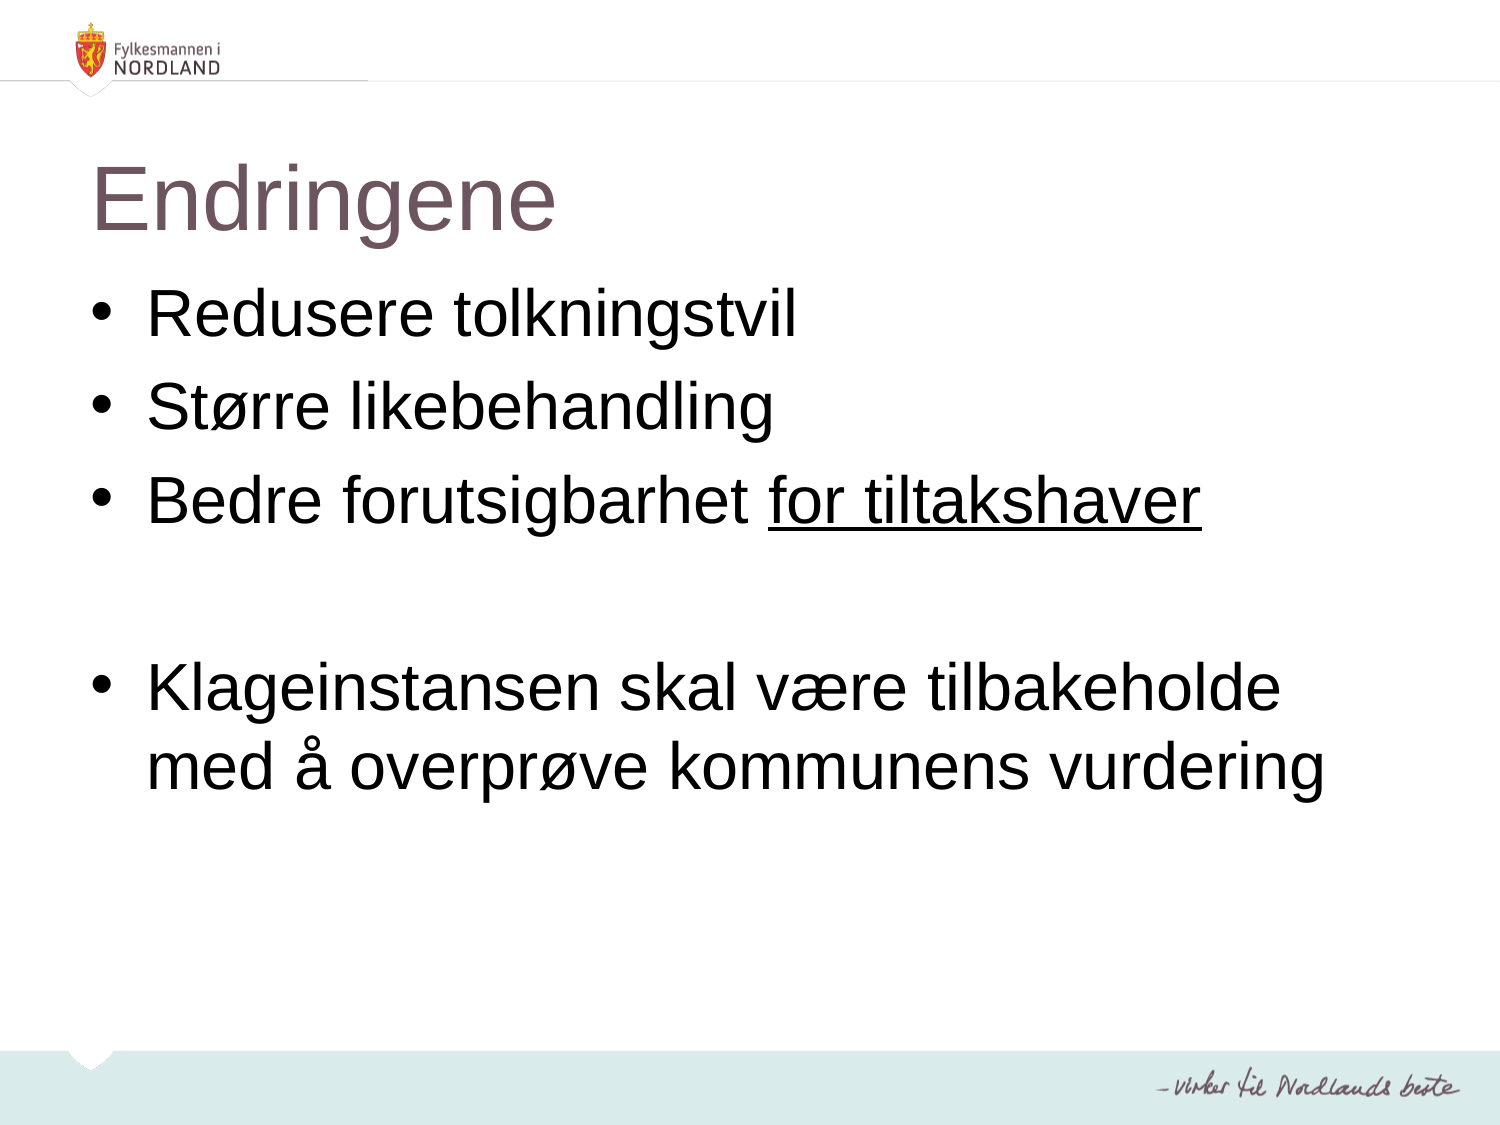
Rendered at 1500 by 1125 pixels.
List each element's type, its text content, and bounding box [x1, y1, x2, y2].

title Endringene [75, 127, 1425, 260]
list Redusere tolkningstvil Større likebehandling Bedre forutsigbarhet for tiltakshaver Klageinstansen skal være tilbakeholde med å overprøve kommunens vurdering [75, 262, 1425, 1005]
picture [0, 0, 1500, 108]
picture [0, 1043, 1500, 1125]
